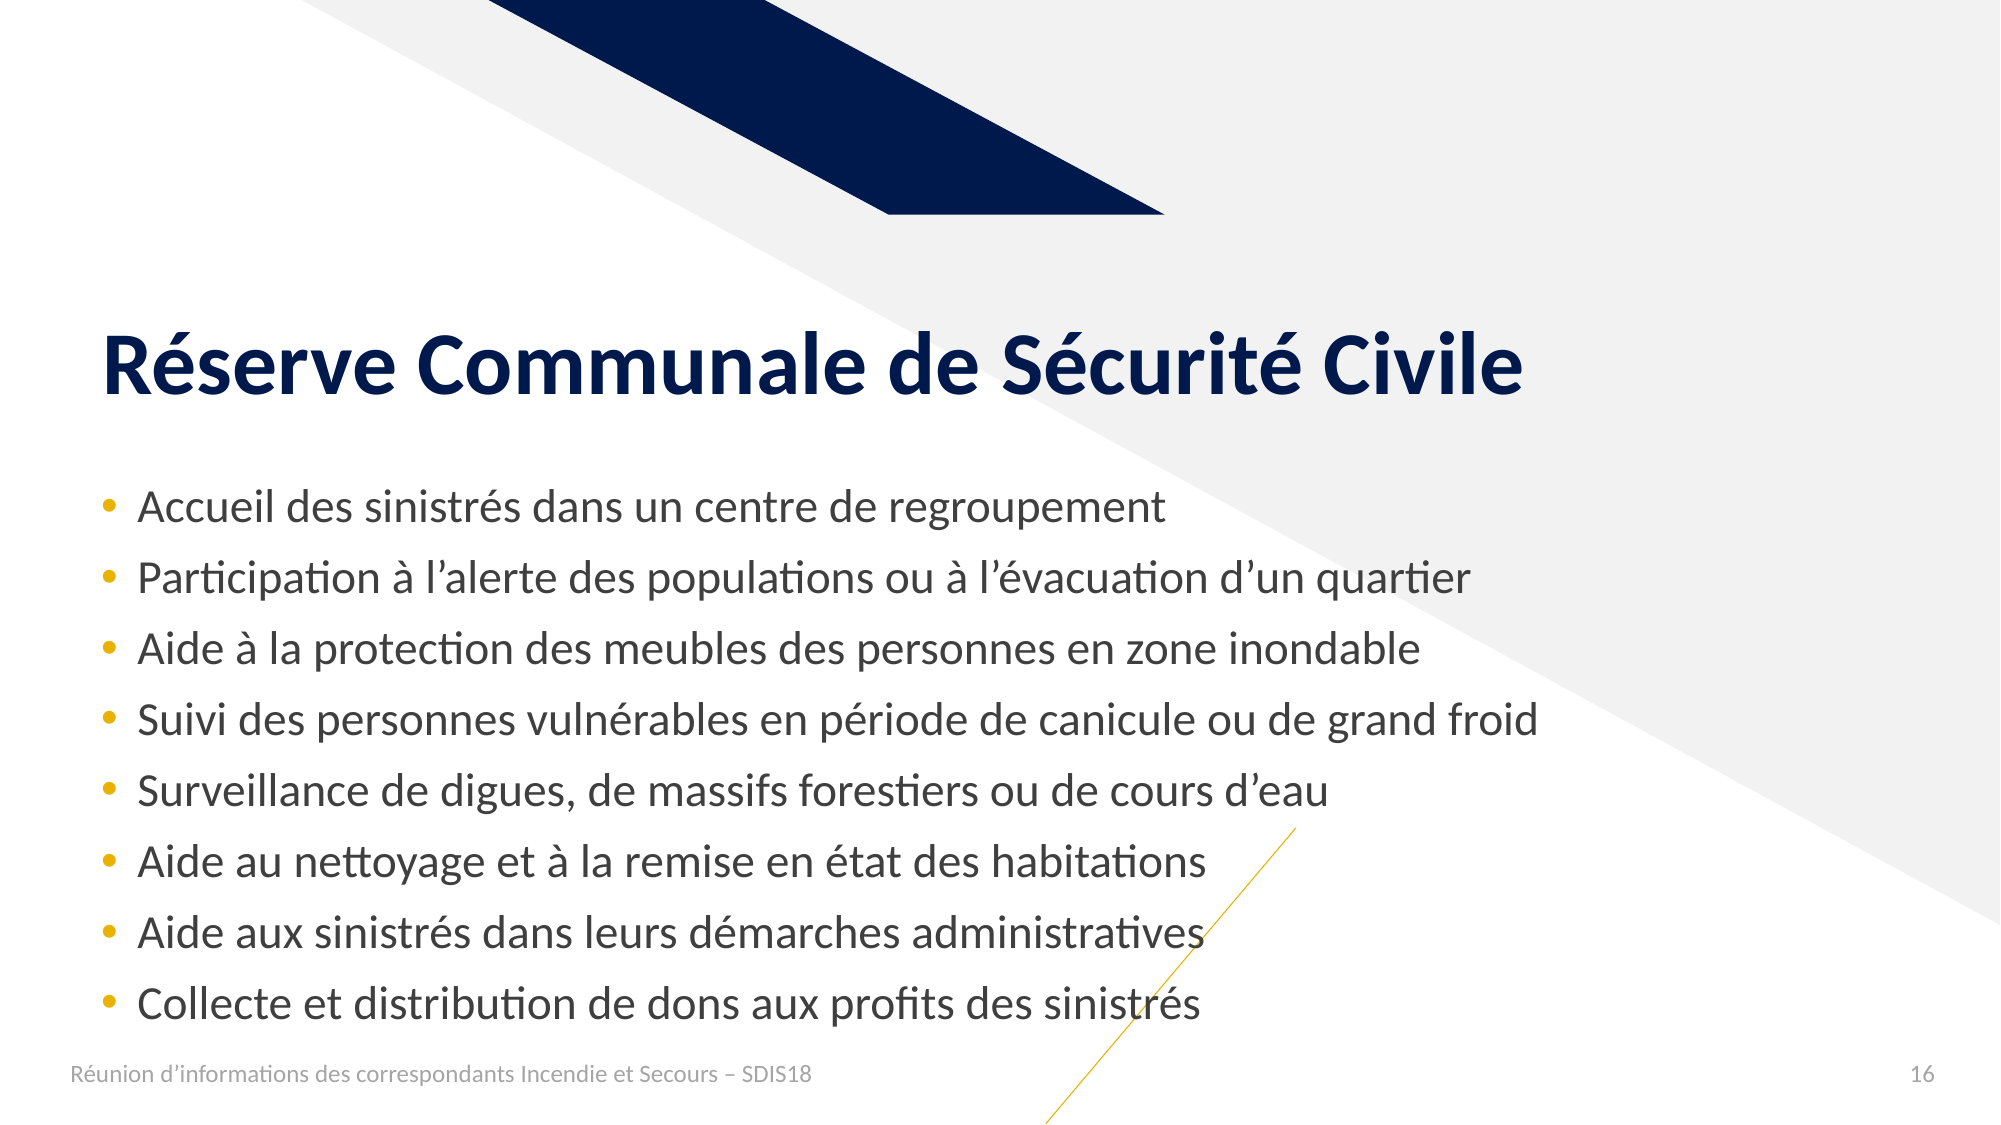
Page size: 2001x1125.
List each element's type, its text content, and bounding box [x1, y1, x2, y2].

footer Réunion d’informations des correspondants Incendie et Secours – SDIS18 [55, 1042, 874, 1103]
title Réserve Communale de Sécurité Civile [87, 214, 1555, 415]
list Accueil des sinistrés dans un centre de regroupement Participation à l’alerte des populations ou à l’évacuation d’un quartier Aide à la protection des meubles des personnes en zone inondable Suivi des personnes vulnérables en période de canicule ou de grand froid Surveillance de digues, de massifs forestiers ou de cours d’eau Aide au nettoyage et à la remise en état des habitations Aide aux sinistrés dans leurs démarches administratives Collecte et distribution de dons aux profits des sinistrés [87, 474, 1915, 1043]
slide_number 16 [1828, 1042, 1950, 1103]
